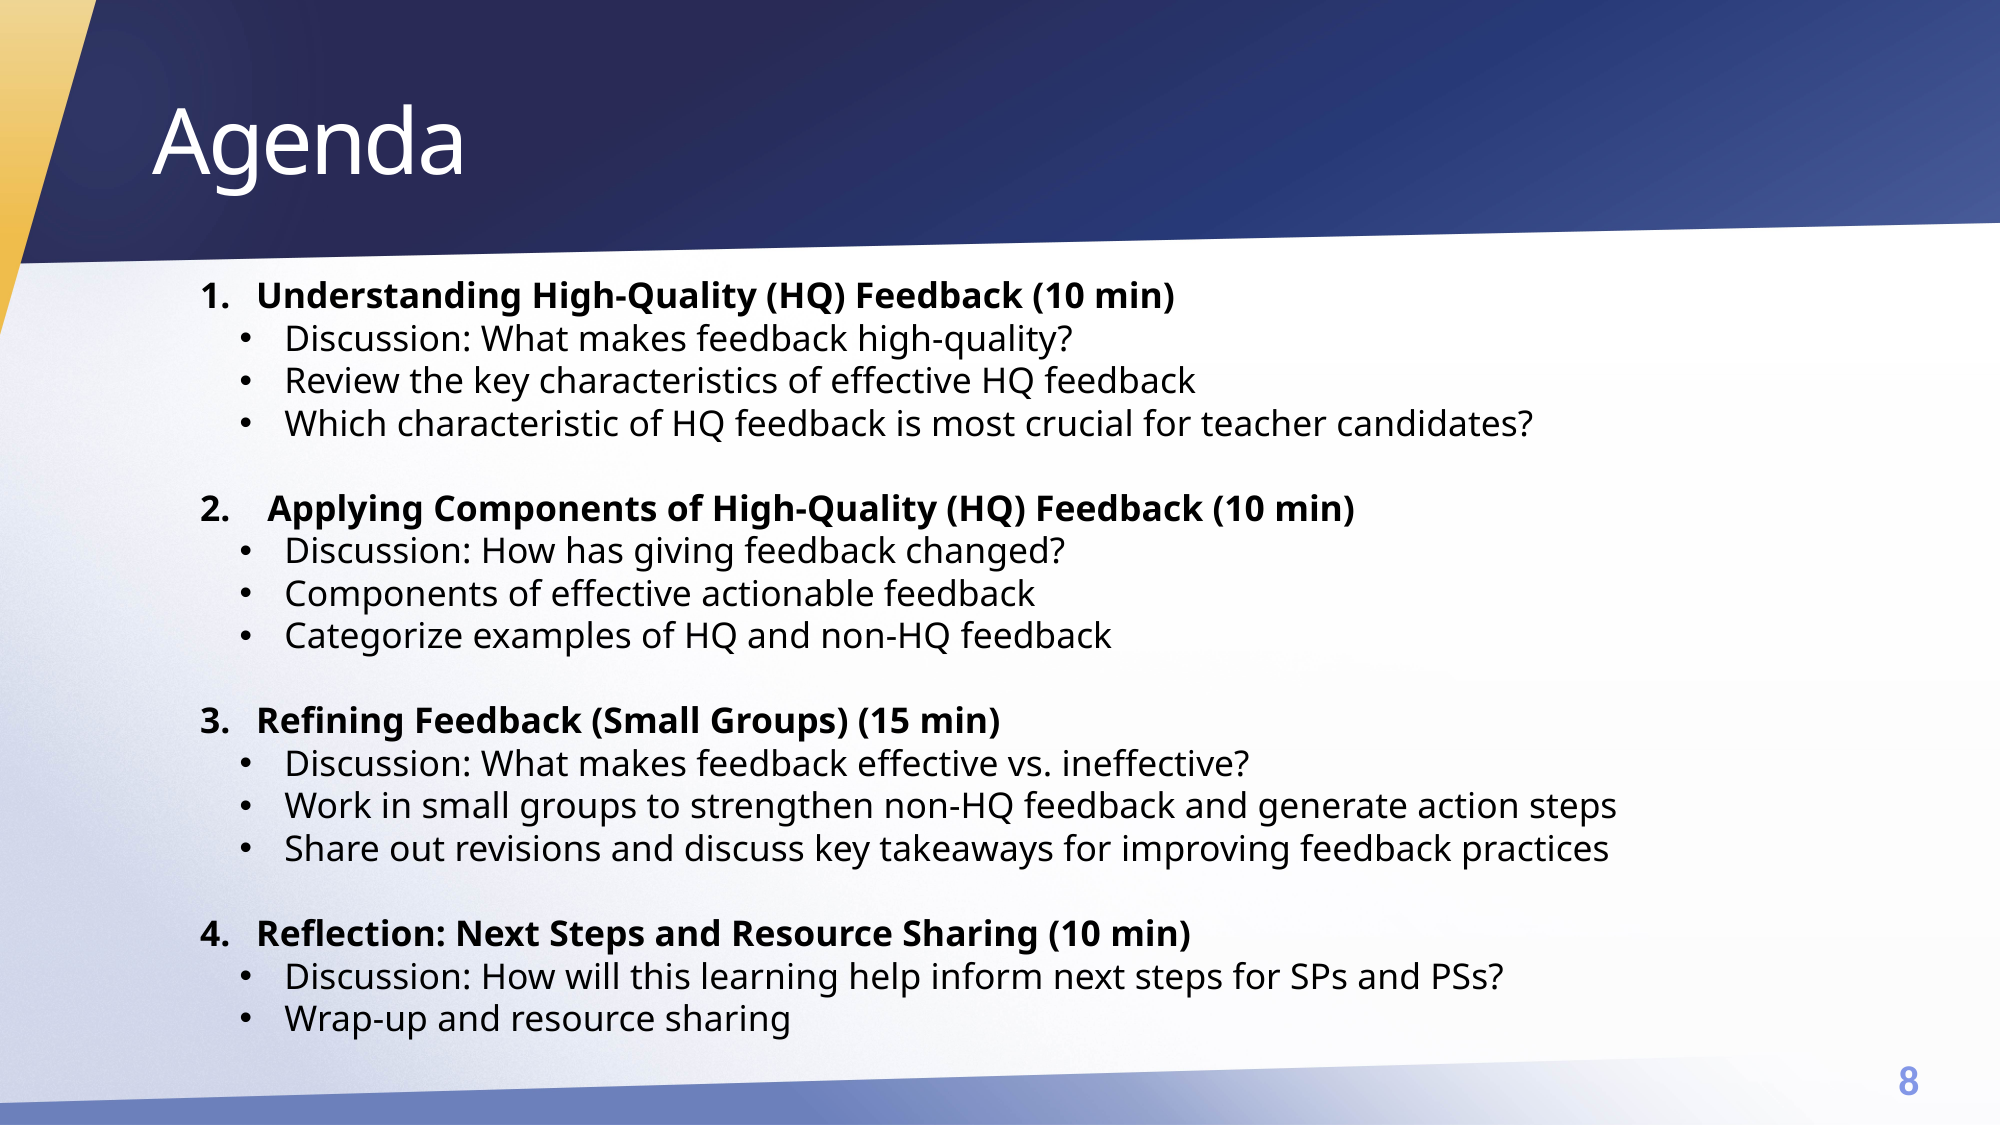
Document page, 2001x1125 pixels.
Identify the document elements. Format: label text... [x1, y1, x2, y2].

text_box Understanding High-Quality (HQ) Feedback (10 min) Discussion: What makes feedback high-quality? Review the key characteristics of effective HQ feedback Which characteristic of HQ feedback is most crucial for teacher candidates? 2. Applying Components of High-Quality (HQ) Feedback (10 min) Discussion: How has giving feedback changed? Components of effective actionable feedback Categorize examples of HQ and non-HQ feedback Refining Feedback (Small Groups) (15 min) Discussion: What makes feedback effective vs. ineffective? Work in small groups to strengthen non-HQ feedback and generate action steps Share out revisions and discuss key takeaways for improving feedback practices Reflection: Next Steps and Resource Sharing (10 min) Discussion: How will this learning help inform next steps for SPs and PSs? Wrap-up and resource sharing [185, 265, 1815, 1089]
picture [0, 0, 2000, 1125]
title Agenda [137, 59, 1863, 231]
